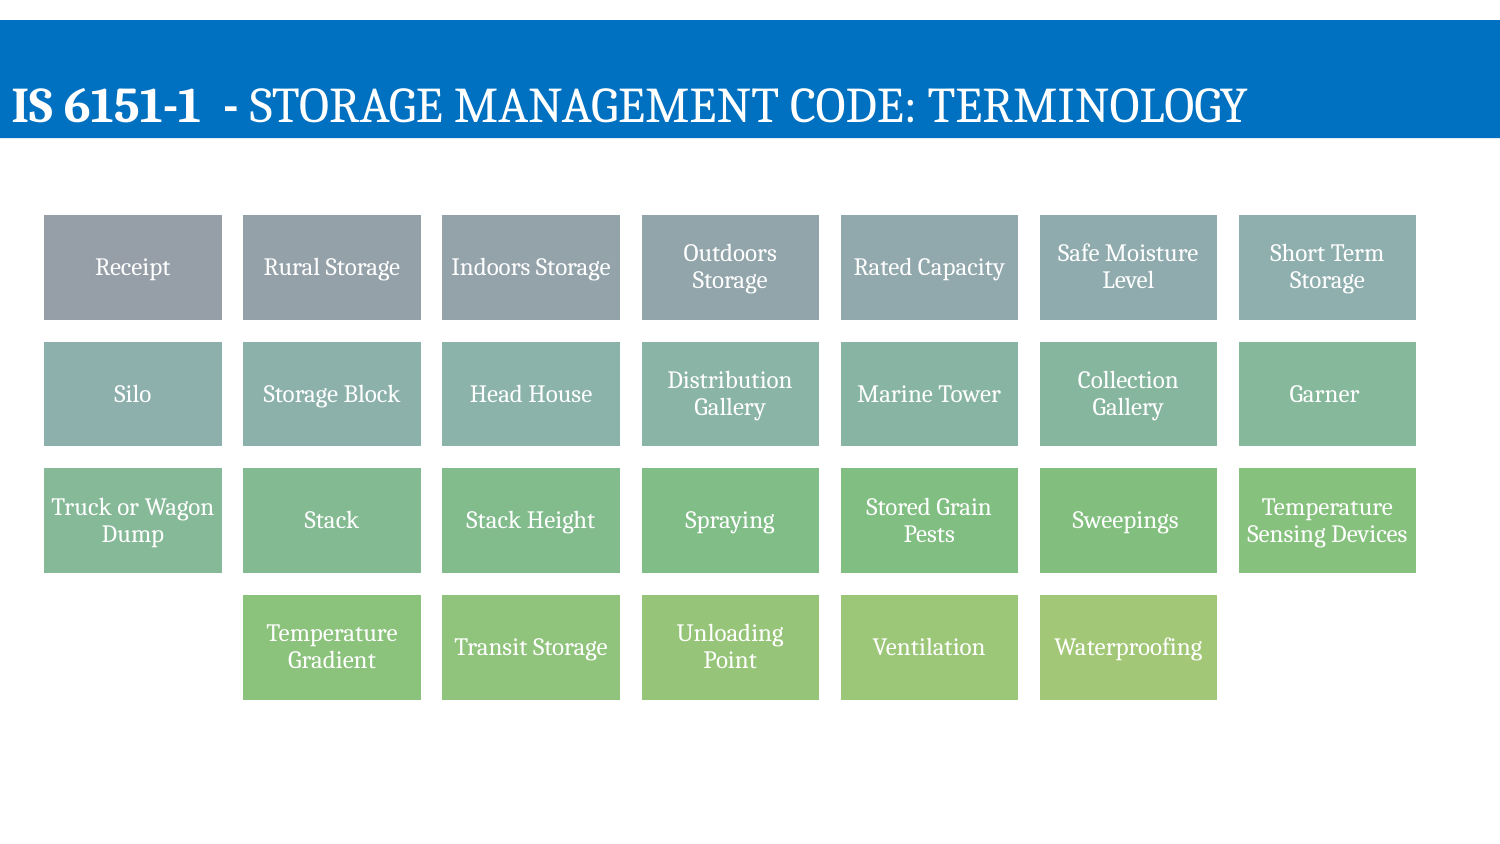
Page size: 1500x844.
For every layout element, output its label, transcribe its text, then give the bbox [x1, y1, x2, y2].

text_box IS 6151-1 - Storage management code: Terminology [0, 20, 1500, 139]
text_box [41, 161, 1420, 753]
